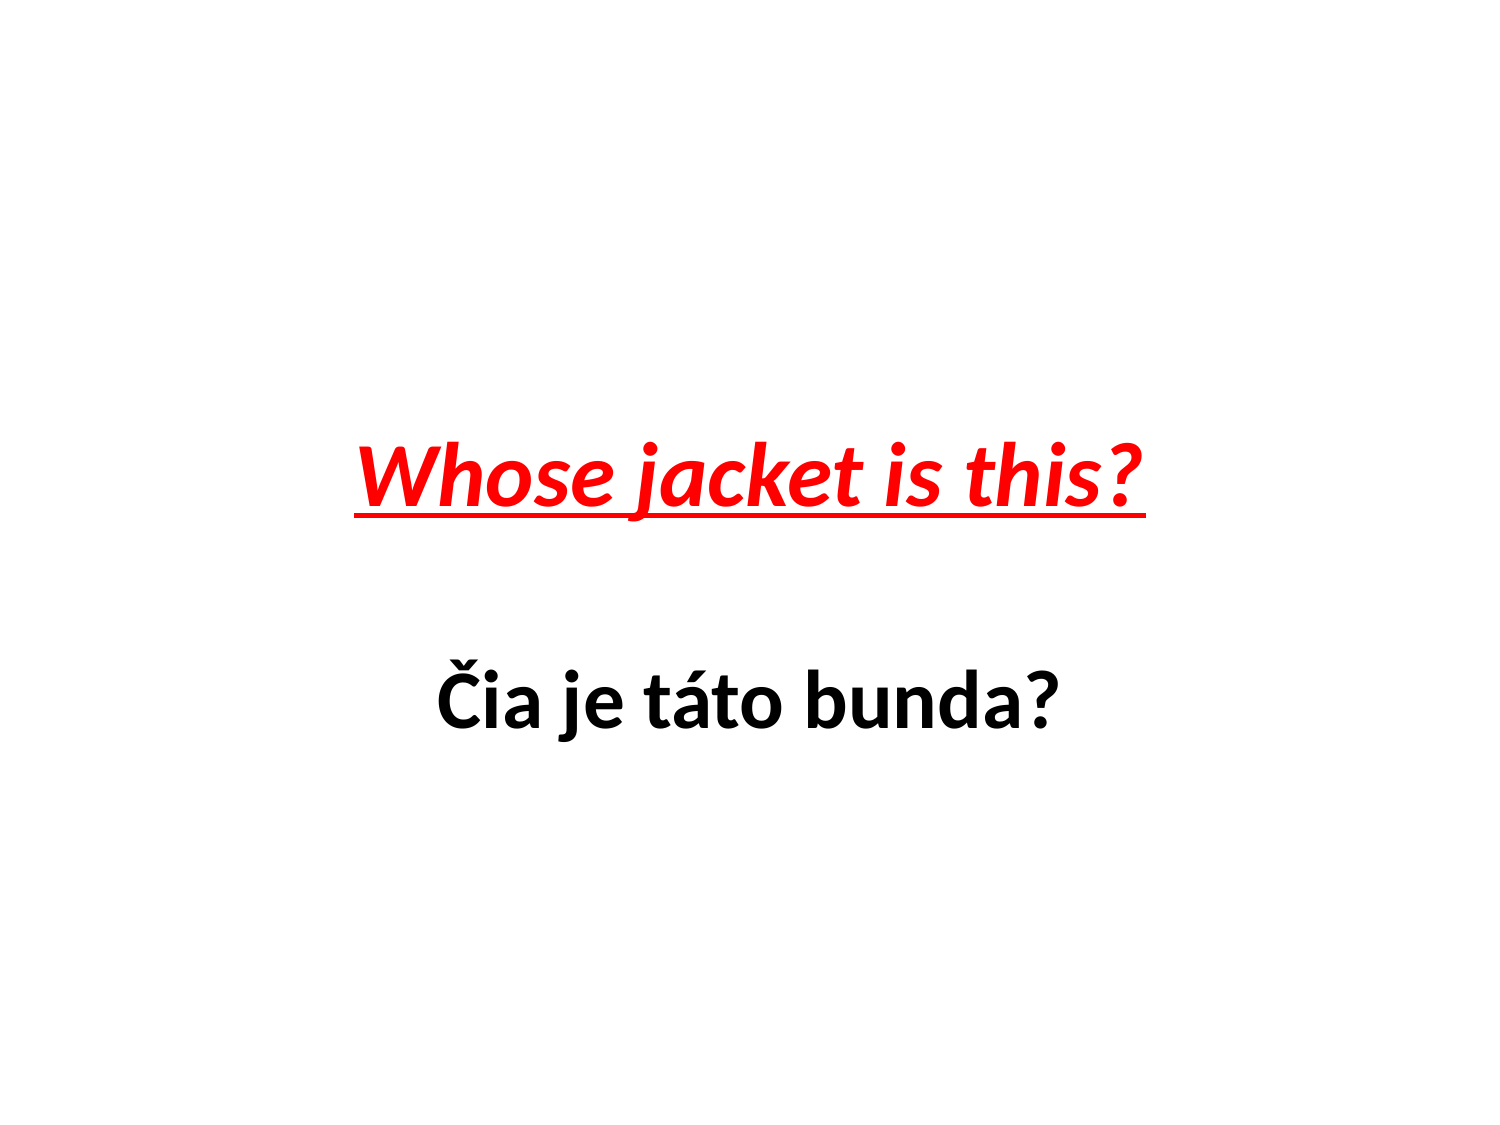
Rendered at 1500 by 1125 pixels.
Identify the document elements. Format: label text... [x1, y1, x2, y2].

subtitle Čia je táto bunda? [225, 637, 1275, 925]
title Whose jacket is this? [112, 349, 1388, 591]
